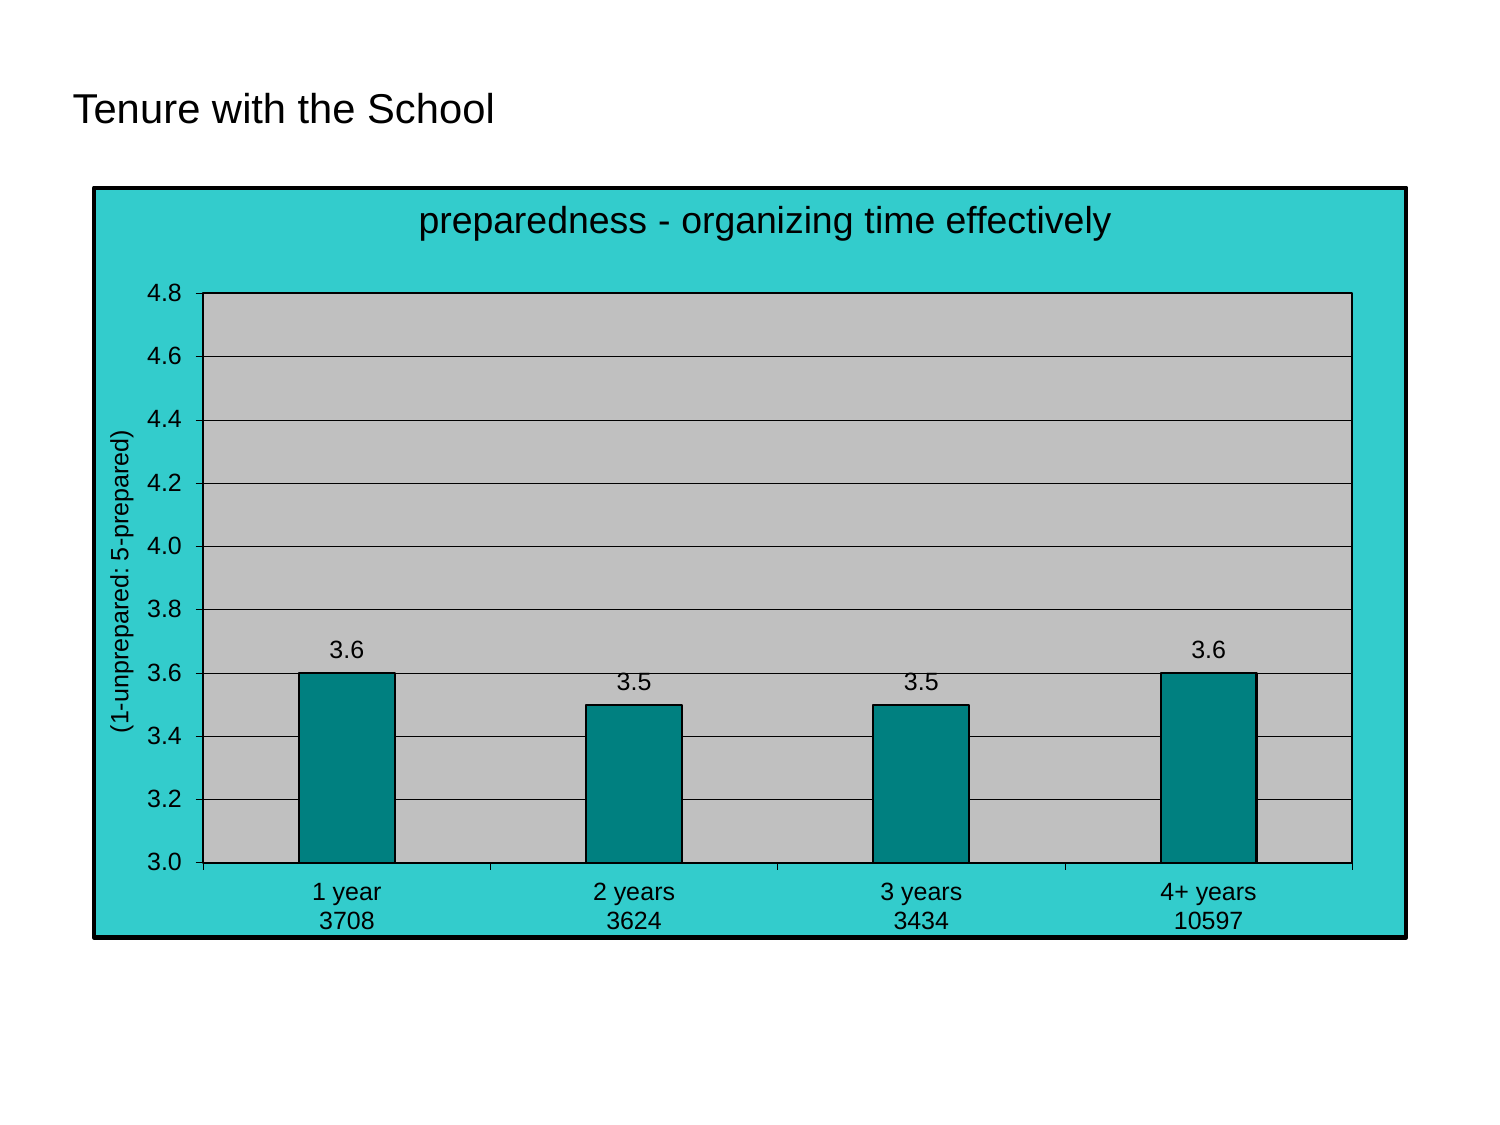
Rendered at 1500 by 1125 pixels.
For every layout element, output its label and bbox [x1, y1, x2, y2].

picture [91, 185, 1409, 940]
